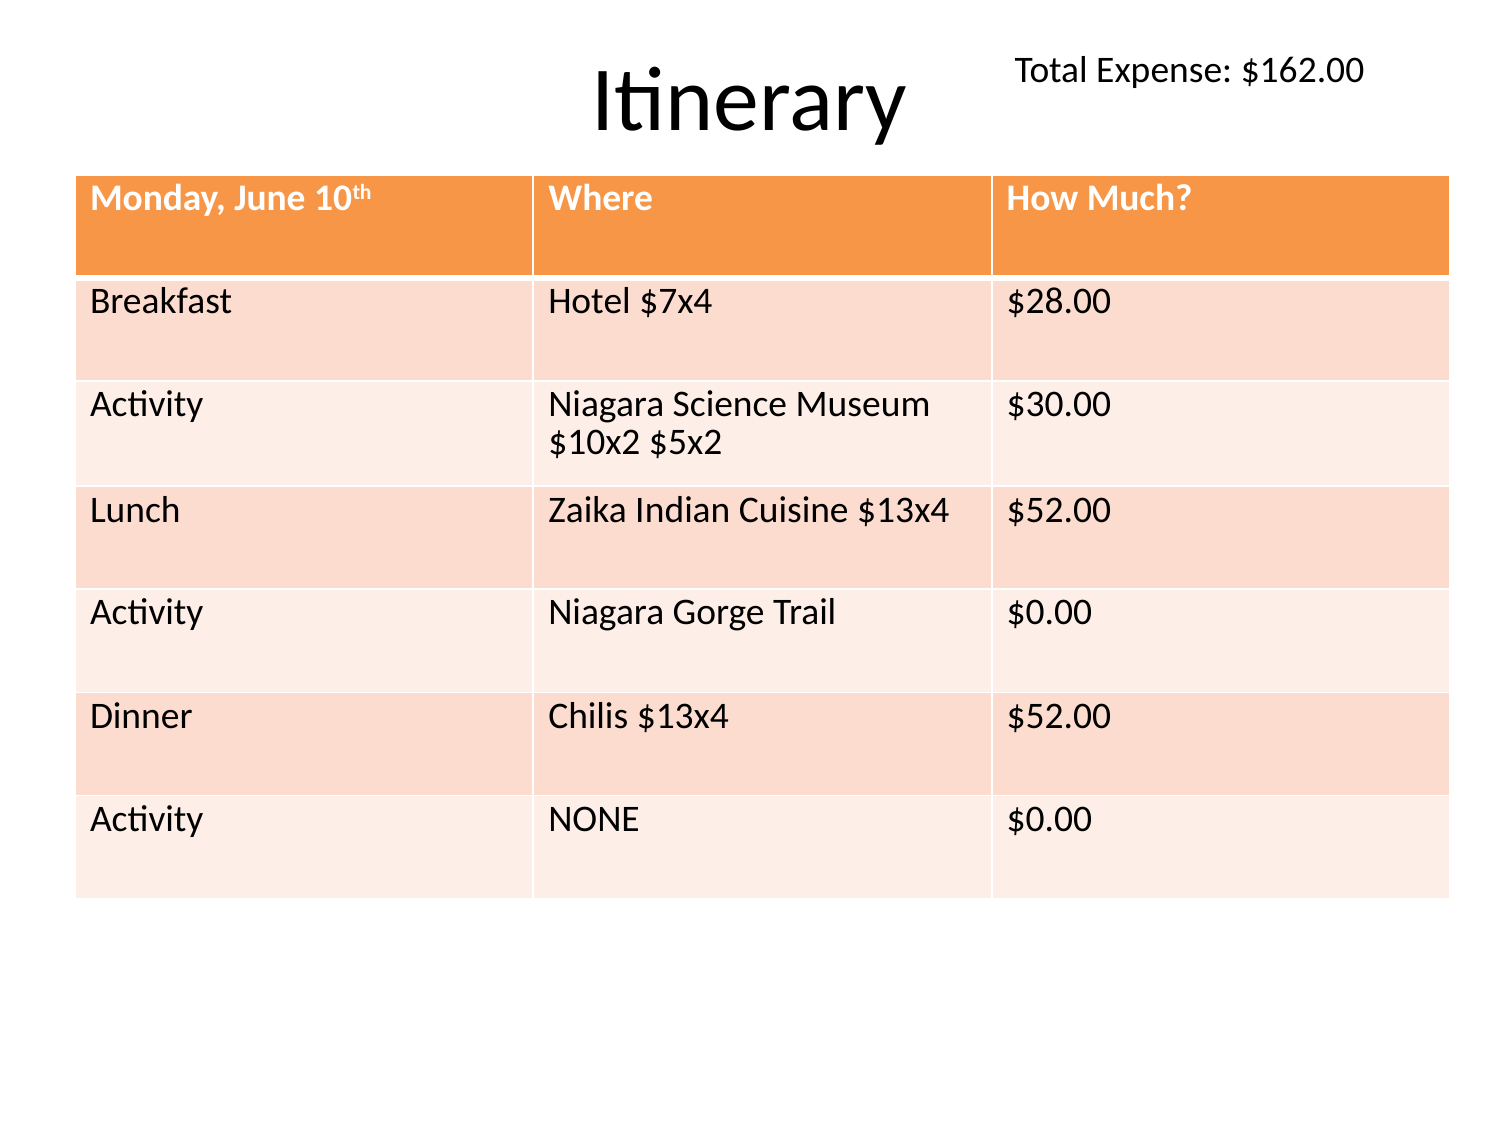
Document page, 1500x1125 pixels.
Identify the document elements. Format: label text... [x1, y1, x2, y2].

table_cell $0.00 [993, 796, 1449, 898]
table_cell Dinner [76, 693, 532, 795]
table_cell Chilis $13x4 [534, 693, 991, 795]
table_cell $30.00 [993, 382, 1449, 485]
table_cell Activity [76, 382, 532, 485]
table_cell NONE [534, 796, 991, 898]
table_cell $28.00 [993, 281, 1449, 380]
title Itinerary [75, 0, 1425, 174]
text_box Total Expense: $162.00 [999, 37, 1463, 98]
table_cell Niagara Science Museum $10x2 $5x2 [534, 382, 991, 485]
table_header Monday, June 10th [76, 176, 532, 275]
table_header Where [534, 176, 991, 275]
table_header How Much? [993, 176, 1449, 275]
table_cell Lunch [76, 487, 532, 588]
table_cell Activity [76, 796, 532, 898]
table_cell Hotel $7x4 [534, 281, 991, 380]
table_cell $52.00 [993, 693, 1449, 795]
table_cell Breakfast [76, 281, 532, 380]
table_cell $0.00 [993, 590, 1449, 692]
table_cell Activity [76, 590, 532, 692]
table_cell Zaika Indian Cuisine $13x4 [534, 487, 991, 588]
table_cell $52.00 [993, 487, 1449, 588]
table_cell Niagara Gorge Trail [534, 590, 991, 692]
